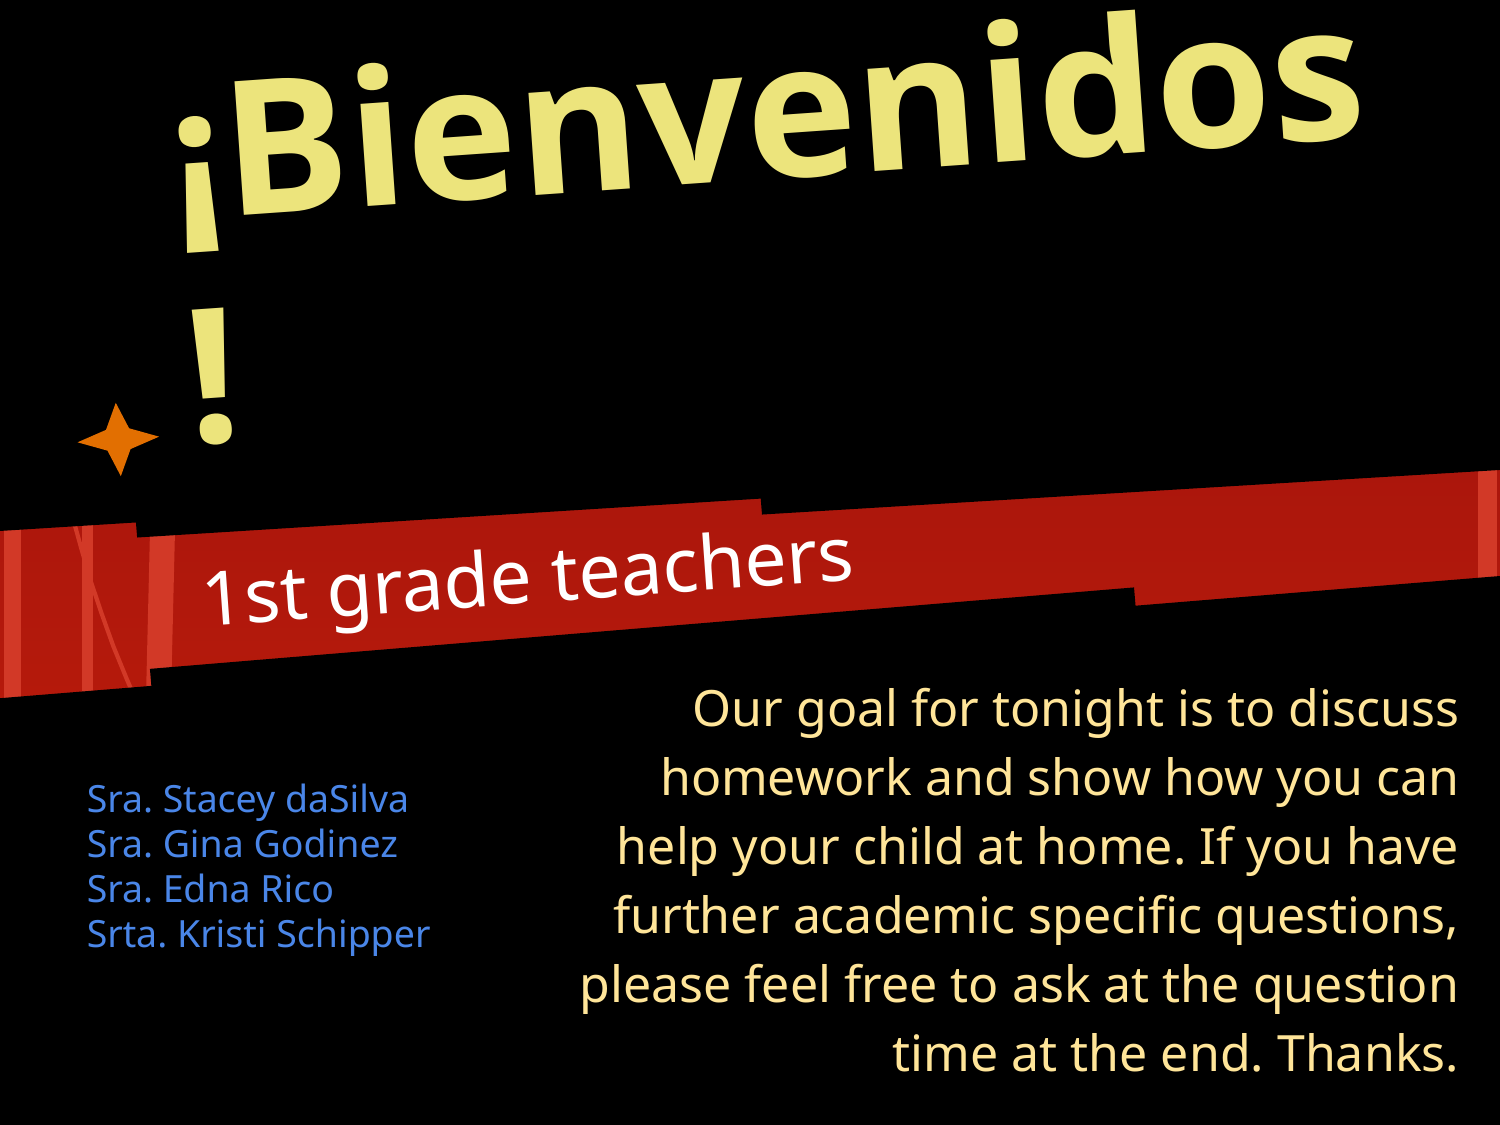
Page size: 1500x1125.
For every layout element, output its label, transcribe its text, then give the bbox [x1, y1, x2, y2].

text_box Sra. Stacey daSilva Sra. Gina Godinez Sra. Edna Rico Srta. Kristi Schipper [71, 759, 537, 990]
subtitle 1st grade teachers [183, 464, 1431, 641]
title ¡Bienvenidos! [162, 175, 1451, 499]
text_box Our goal for tonight is to discuss homework and show how you can help your child at home. If you have further academic specific questions, please feel free to ask at the question time at the end. Thanks. [550, 658, 1475, 1092]
